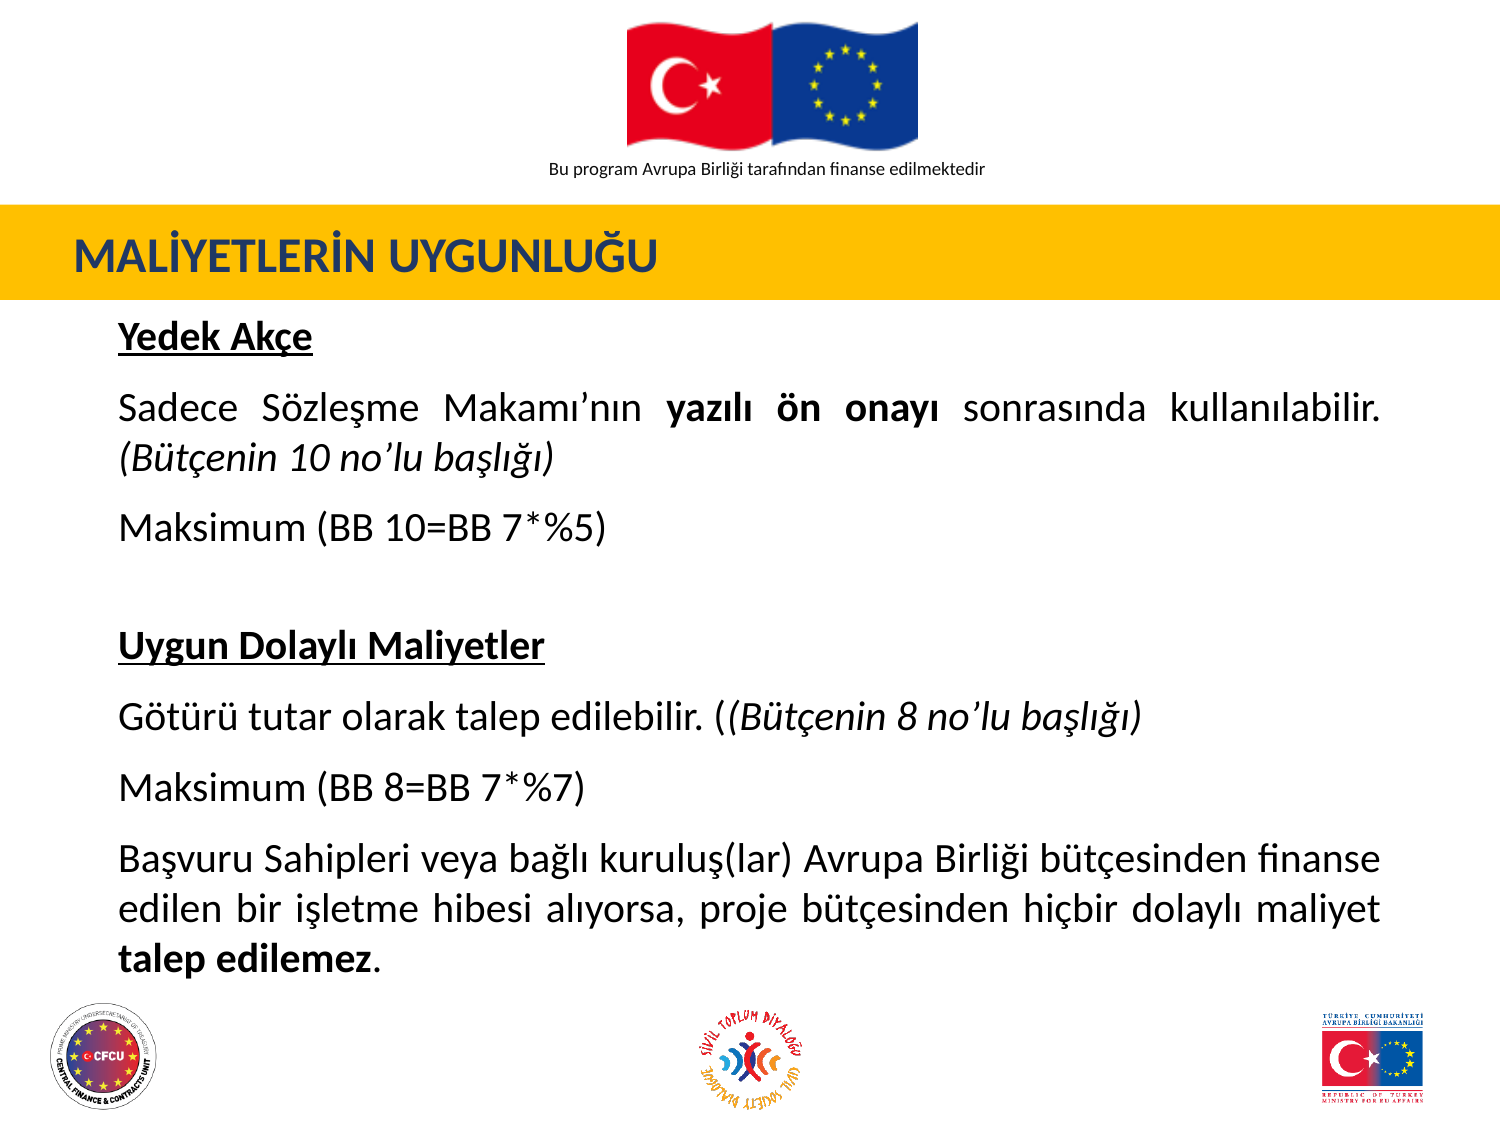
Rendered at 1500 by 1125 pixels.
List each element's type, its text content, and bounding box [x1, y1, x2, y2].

picture [1319, 1010, 1425, 1105]
text_box MALİYETLERİN UYGUNLUĞU [0, 204, 1500, 300]
list Yedek Akçe Sadece Sözleşme Makamı’nın yazılı ön onayı sonrasında kullanılabilir. (Bütçenin 10 no’lu başlığı) Maksimum (BB 10=BB 7*%5) Uygun Dolaylı Maliyetler Götürü tutar olarak talep edilebilir. ((Bütçenin 8 no’lu başlığı) Maksimum (BB 8=BB 7*%7) Başvuru Sahipleri veya bağlı kuruluş(lar) Avrupa Birliği bütçesinden finanse edilen bir işletme hibesi alıyorsa, proje bütçesinden hiçbir dolaylı maliyet talep edilemez. [103, 300, 1397, 946]
picture [627, 17, 918, 153]
picture [20, 999, 186, 1113]
picture [695, 1005, 805, 1114]
